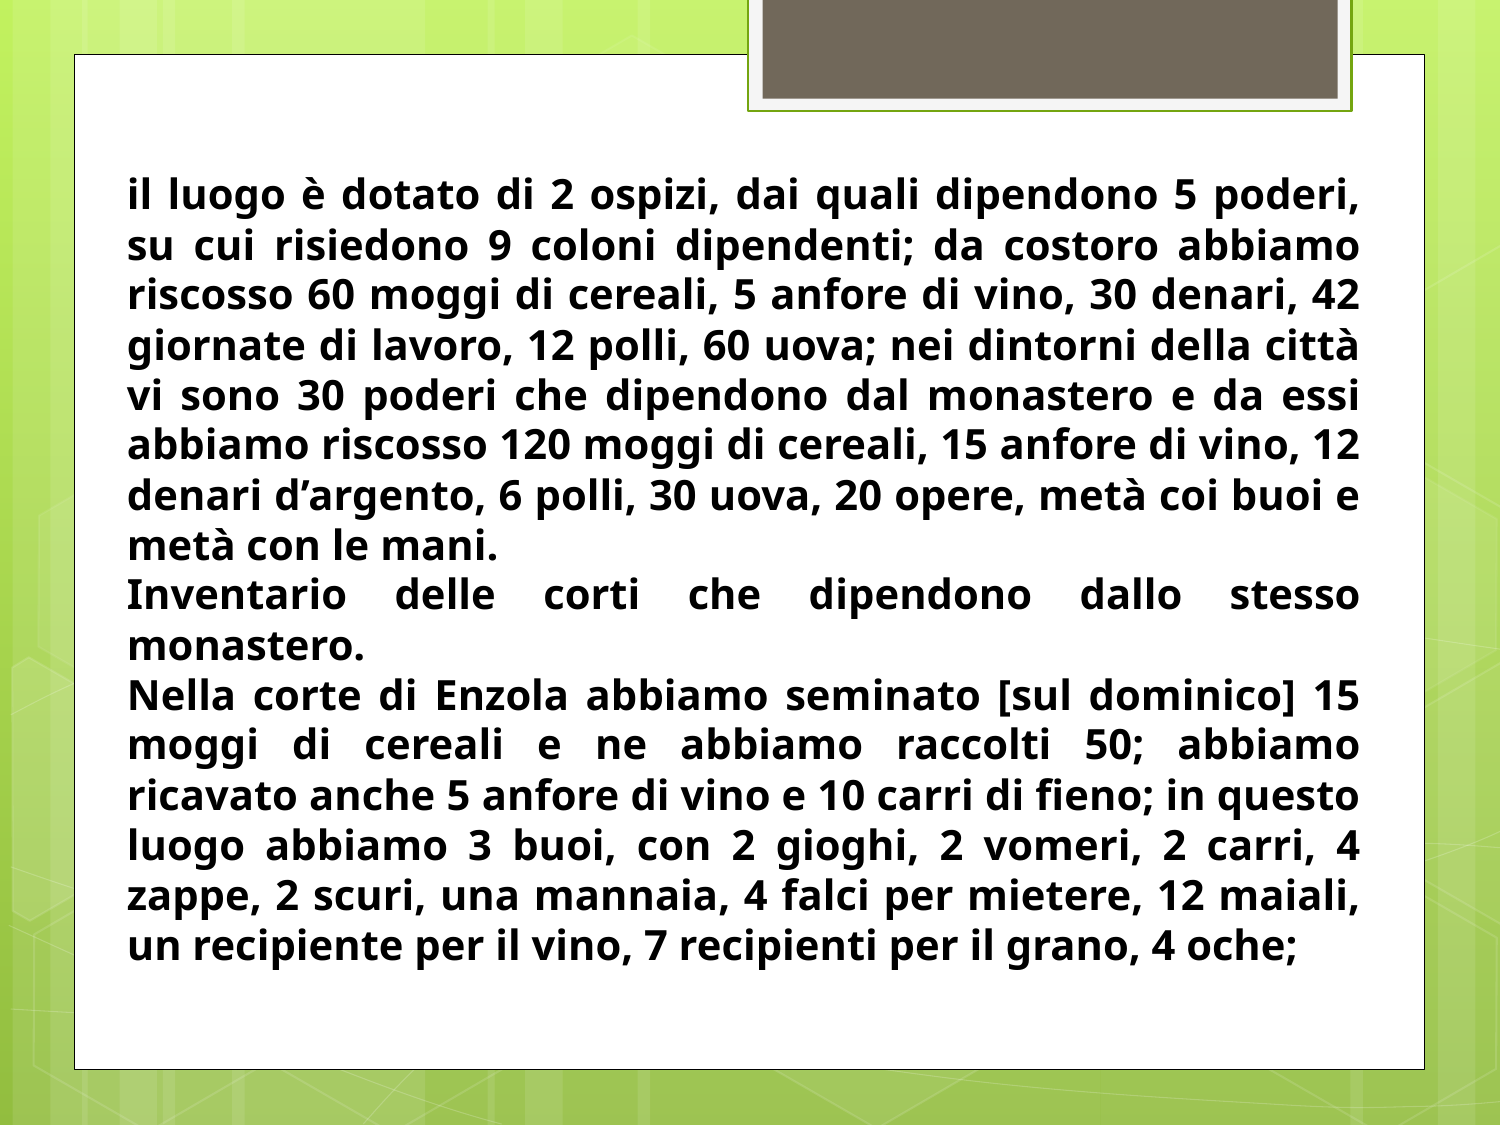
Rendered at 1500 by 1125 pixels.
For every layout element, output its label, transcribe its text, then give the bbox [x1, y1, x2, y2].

text_box il luogo è dotato di 2 ospizi, dai quali dipendono 5 poderi, su cui risiedono 9 coloni dipendenti; da costoro abbiamo riscosso 60 moggi di cereali, 5 anfore di vino, 30 denari, 42 giornate di lavoro, 12 polli, 60 uova; nei dintorni della città vi sono 30 poderi che dipendono dal monastero e da essi abbiamo riscosso 120 moggi di cereali, 15 anfore di vino, 12 denari d’argento, 6 polli, 30 uova, 20 opere, metà coi buoi e metà con le mani. Inventario delle corti che dipendono dallo stesso monastero. Nella corte di Enzola abbiamo seminato [sul dominico] 15 moggi di cereali e ne abbiamo raccolti 50; abbiamo ricavato anche 5 anfore di vino e 10 carri di fieno; in questo luogo abbiamo 3 buoi, con 2 gioghi, 2 vomeri, 2 carri, 4 zappe, 2 scuri, una mannaia, 4 falci per mietere, 12 maiali, un recipiente per il vino, 7 recipienti per il grano, 4 oche; [112, 160, 1376, 976]
